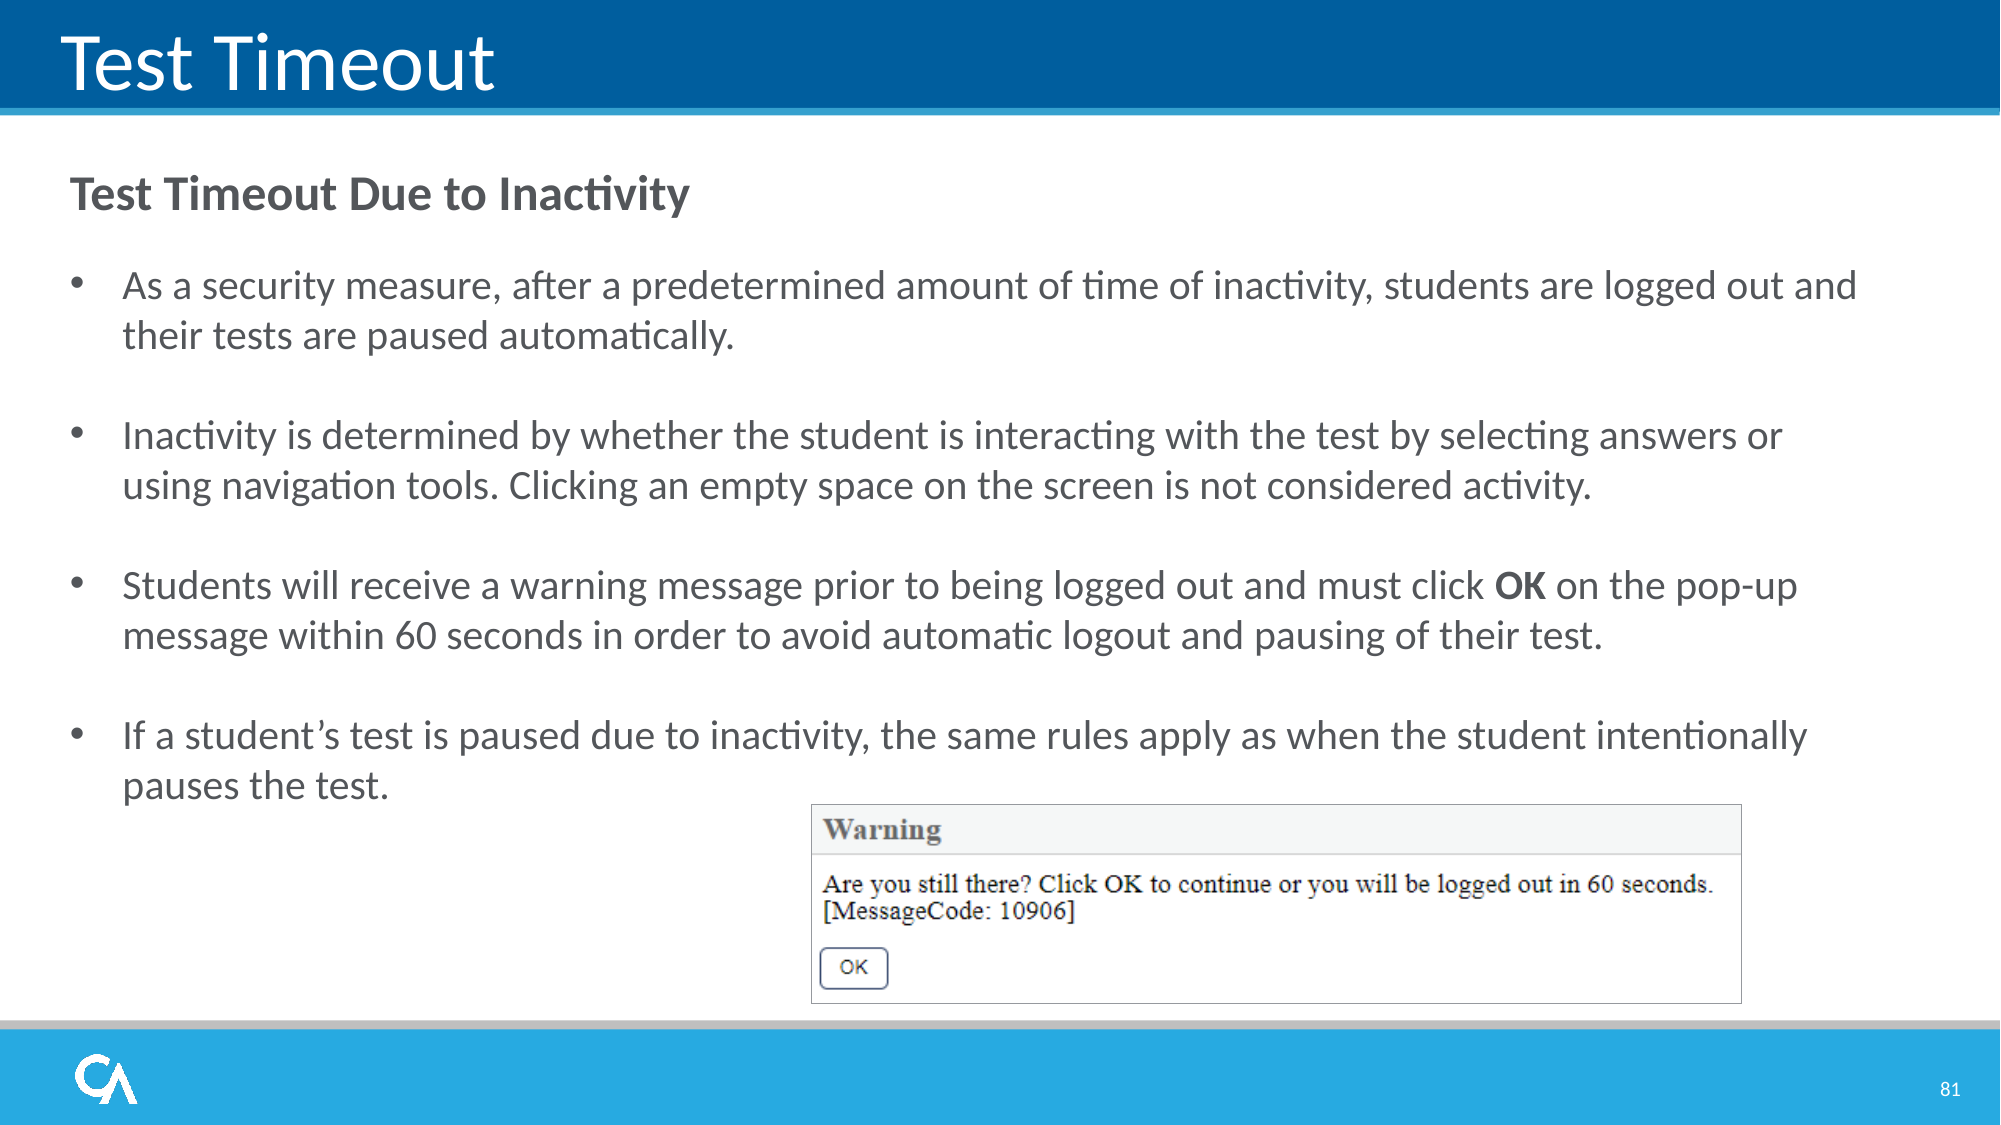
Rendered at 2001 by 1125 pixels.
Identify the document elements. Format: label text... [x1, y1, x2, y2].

picture [811, 804, 1742, 1004]
list Test Timeout Due to Inactivity As a security measure, after a predetermined amount of time of inactivity, students are logged out and their tests are paused automatically. Inactivity is determined by whether the student is interacting with the test by selecting answers or using navigation tools. Clicking an empty space on the screen is not considered activity. Students will receive a warning message prior to being logged out and must click OK on the pop-up message within 60 seconds in order to avoid automatic logout and pausing of their test. If a student’s test is paused due to inactivity, the same rules apply as when the student intentionally pauses the test. [69, 144, 1869, 875]
picture [75, 1054, 138, 1104]
title Test Timeout [60, 22, 1868, 108]
slide_number 81 [1916, 1065, 1976, 1110]
